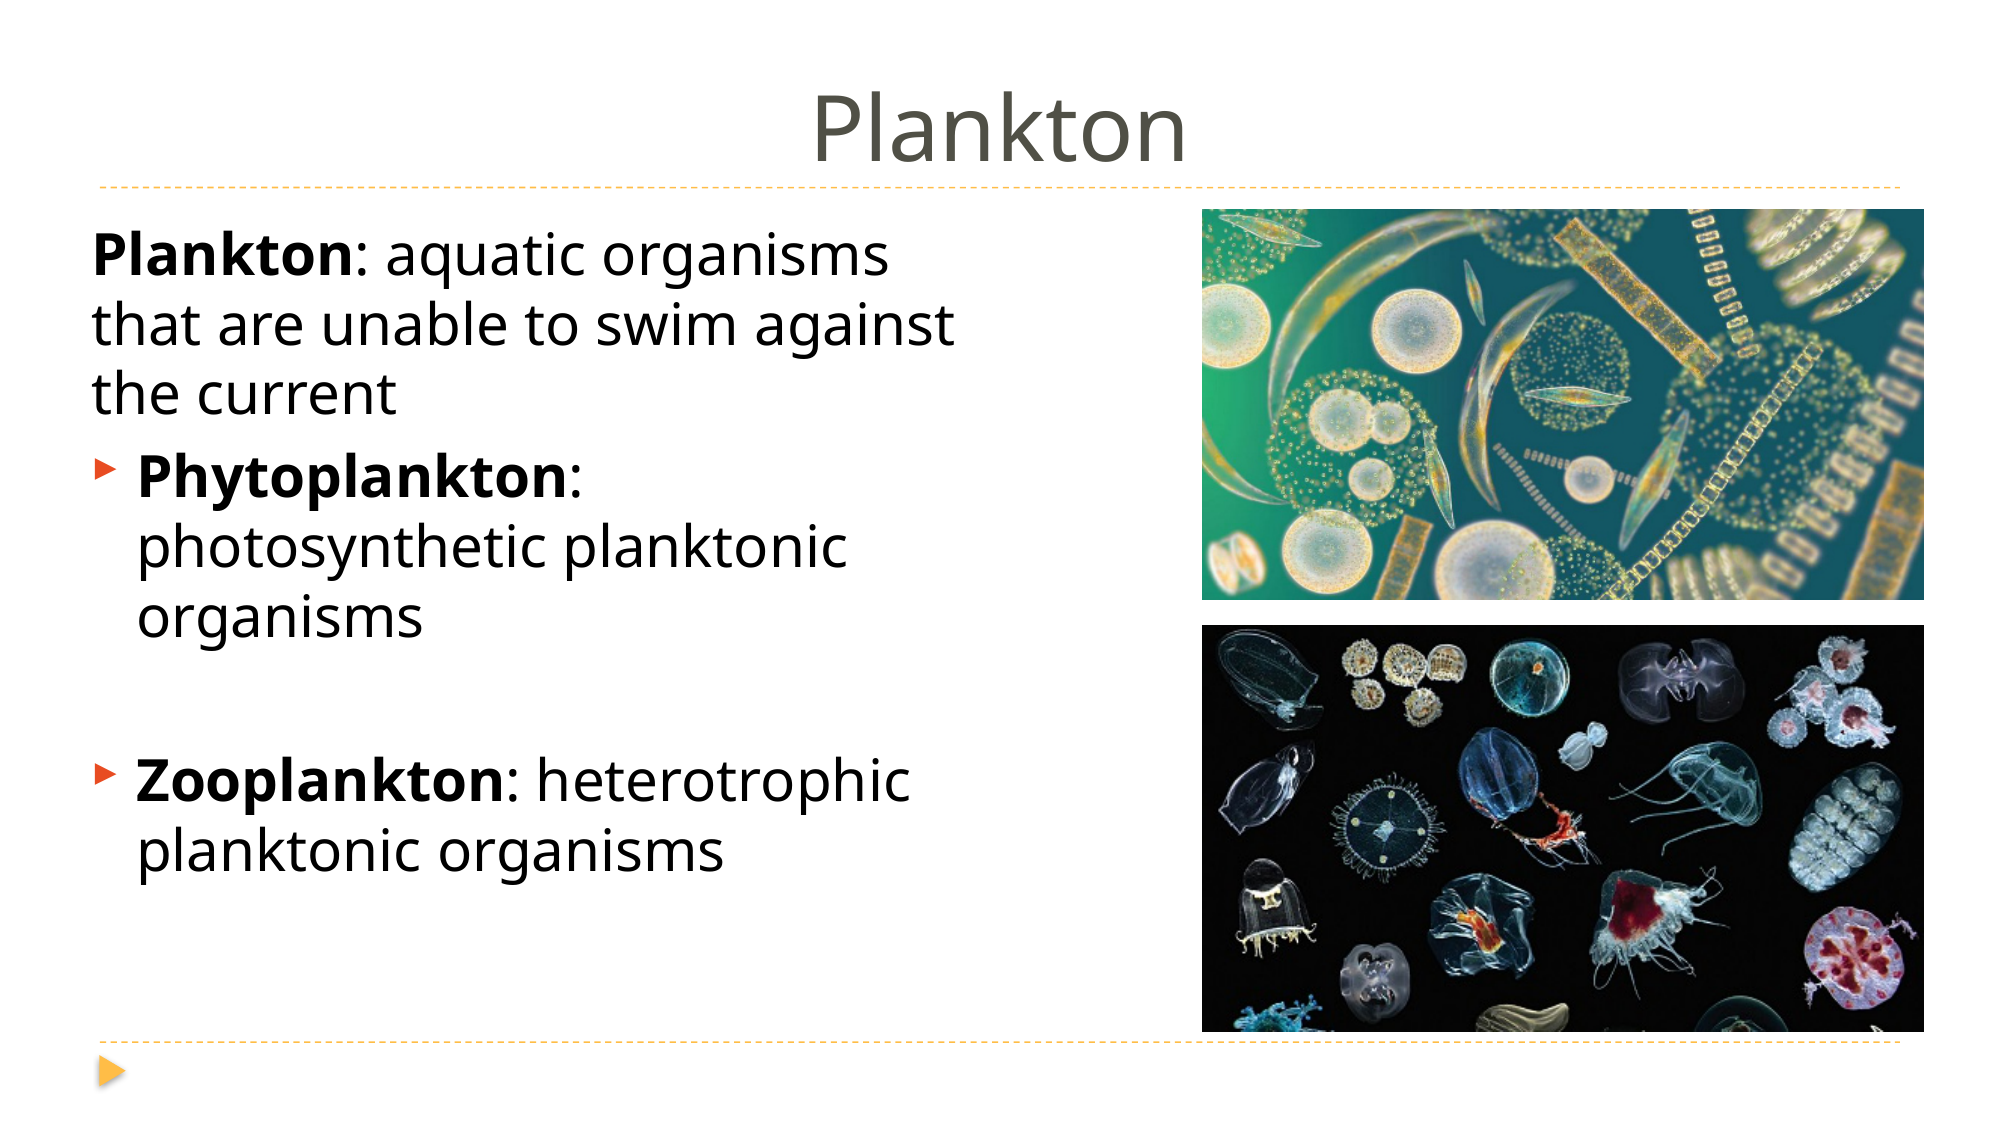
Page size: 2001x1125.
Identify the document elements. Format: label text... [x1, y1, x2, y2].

picture [1202, 209, 1924, 601]
picture [1202, 625, 1924, 1032]
title Plankton [99, 24, 1900, 188]
list Plankton: aquatic organisms that are unable to swim against the current Phytoplankton: photosynthetic planktonic organisms Zooplankton: heterotrophic planktonic organisms [76, 209, 1005, 983]
